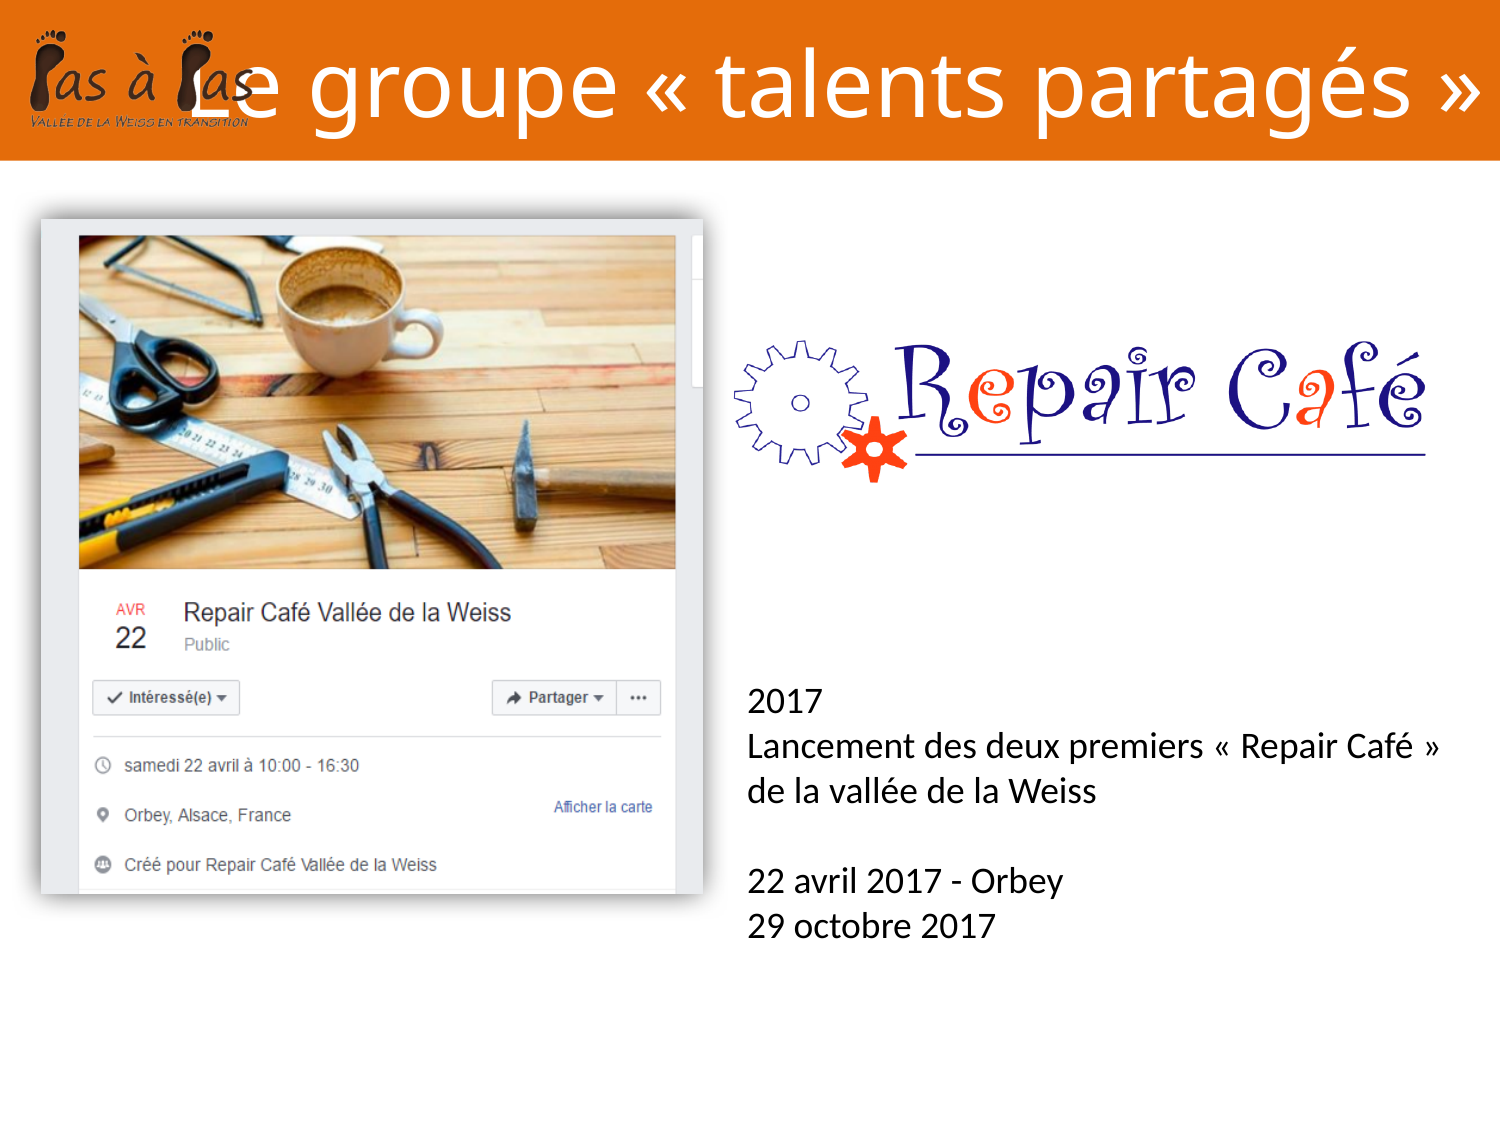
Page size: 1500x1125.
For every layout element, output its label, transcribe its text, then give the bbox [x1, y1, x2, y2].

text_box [709, 278, 1500, 537]
text_box 2017 Lancement des deux premiers « Repair Café » de la vallée de la Weiss 22 avril 2017 - Orbey 29 octobre 2017 [732, 668, 1500, 954]
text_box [41, 219, 703, 894]
picture [29, 30, 255, 132]
text_box Le groupe « talents partagés » [0, 0, 1500, 163]
